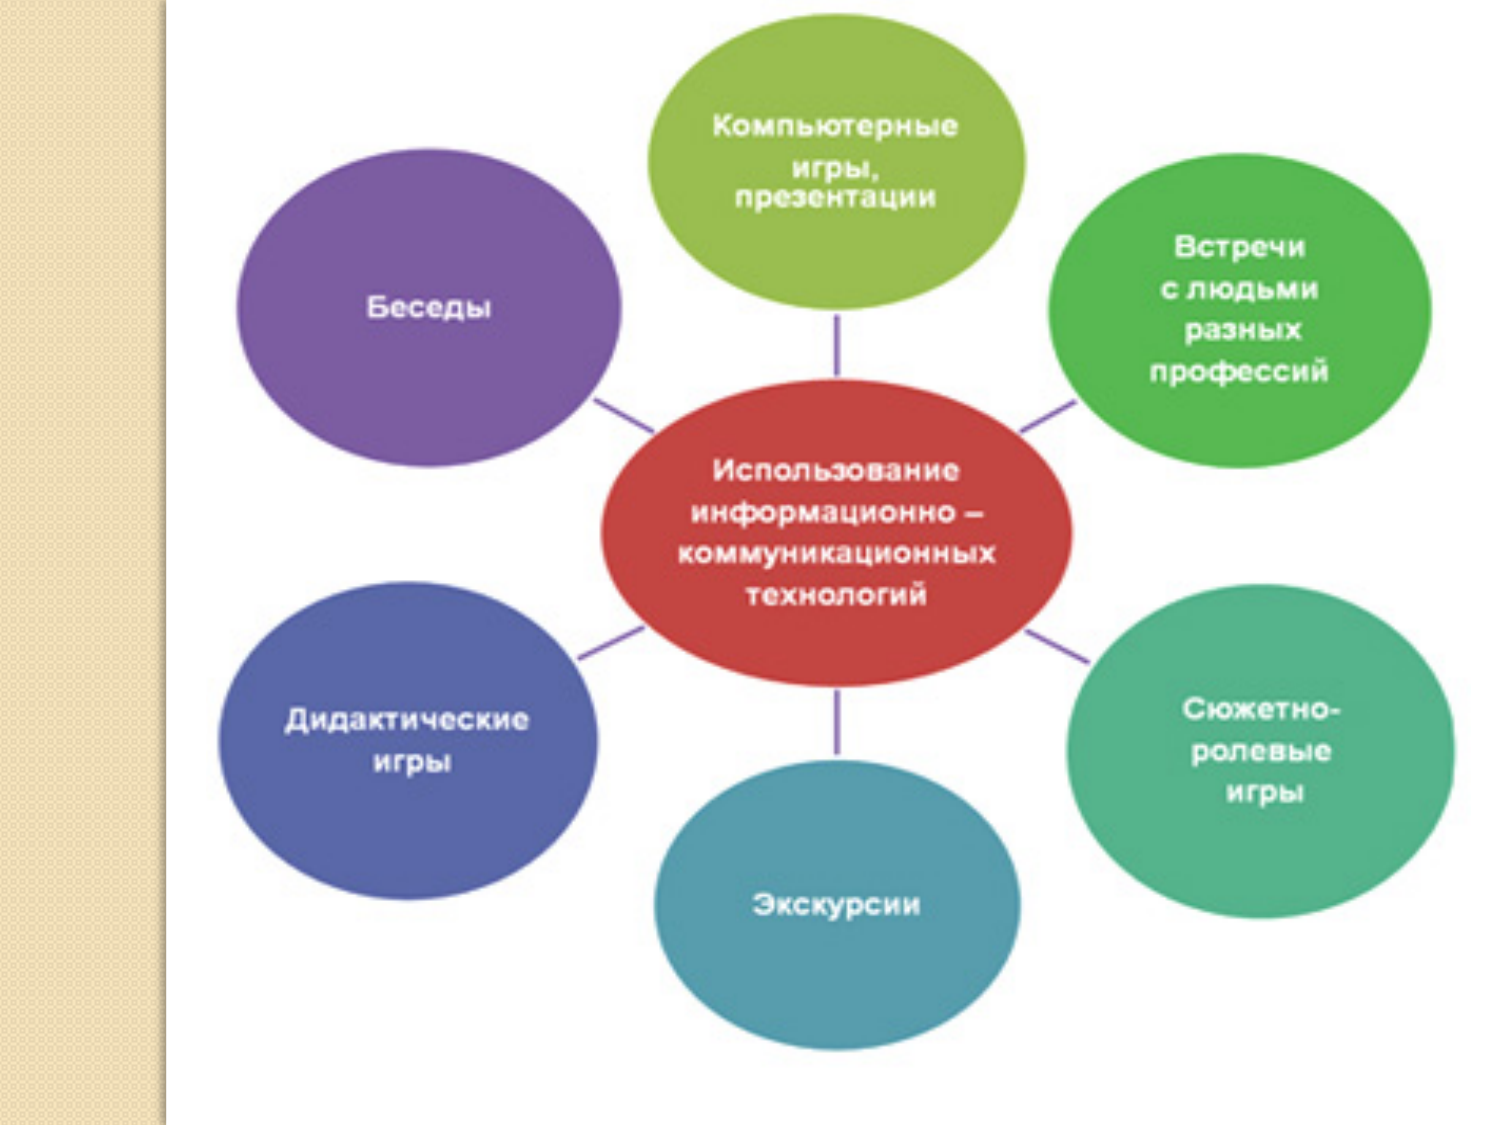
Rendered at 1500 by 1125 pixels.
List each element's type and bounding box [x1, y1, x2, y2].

picture [206, 0, 1471, 1071]
